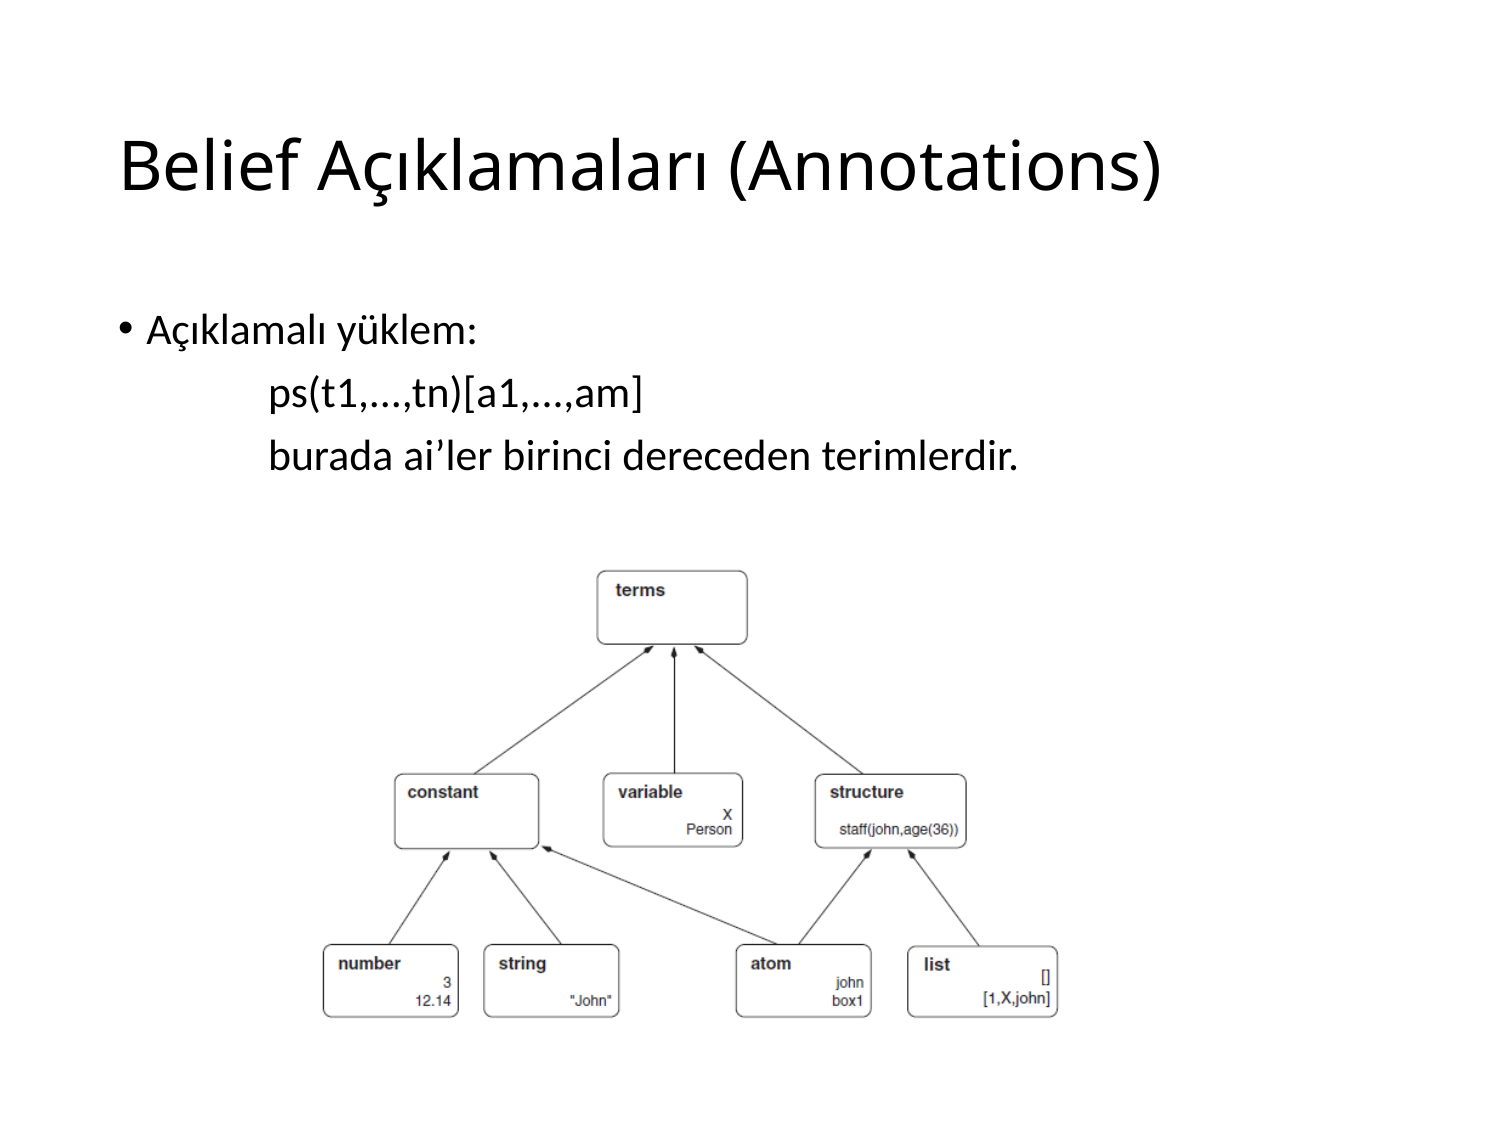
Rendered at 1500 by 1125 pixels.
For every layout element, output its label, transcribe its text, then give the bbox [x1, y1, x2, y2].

list Açıklamalı yüklem: ps(t1,...,tn)[a1,...,am] burada ai’ler birinci dereceden terimlerdir. [103, 299, 1397, 1014]
picture [312, 550, 1081, 1034]
title Belief Açıklamaları (Annotations) [103, 59, 1397, 278]
